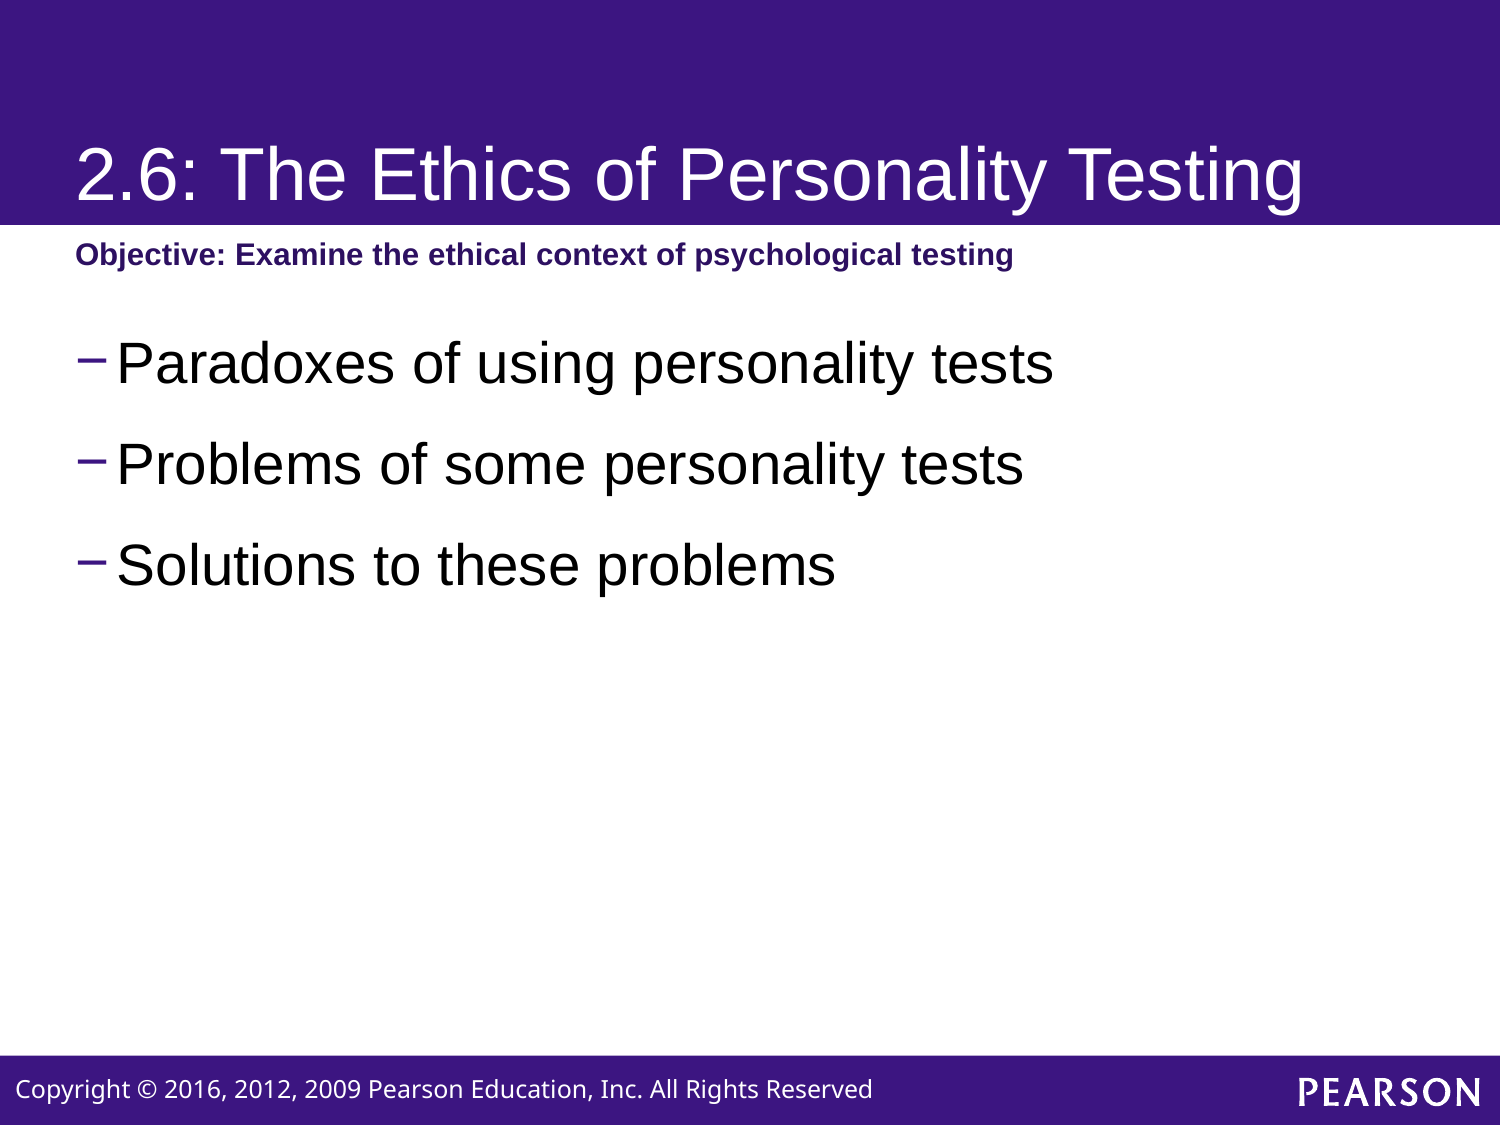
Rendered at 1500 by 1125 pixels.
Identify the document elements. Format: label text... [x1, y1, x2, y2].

list Objective: Examine the ethical context of psychological testing [75, 234, 1425, 301]
title 2.6: The Ethics of Personality Testing [75, 35, 1425, 216]
list Paradoxes of using personality tests Problems of some personality tests Solutions to these problems [75, 324, 1425, 1005]
